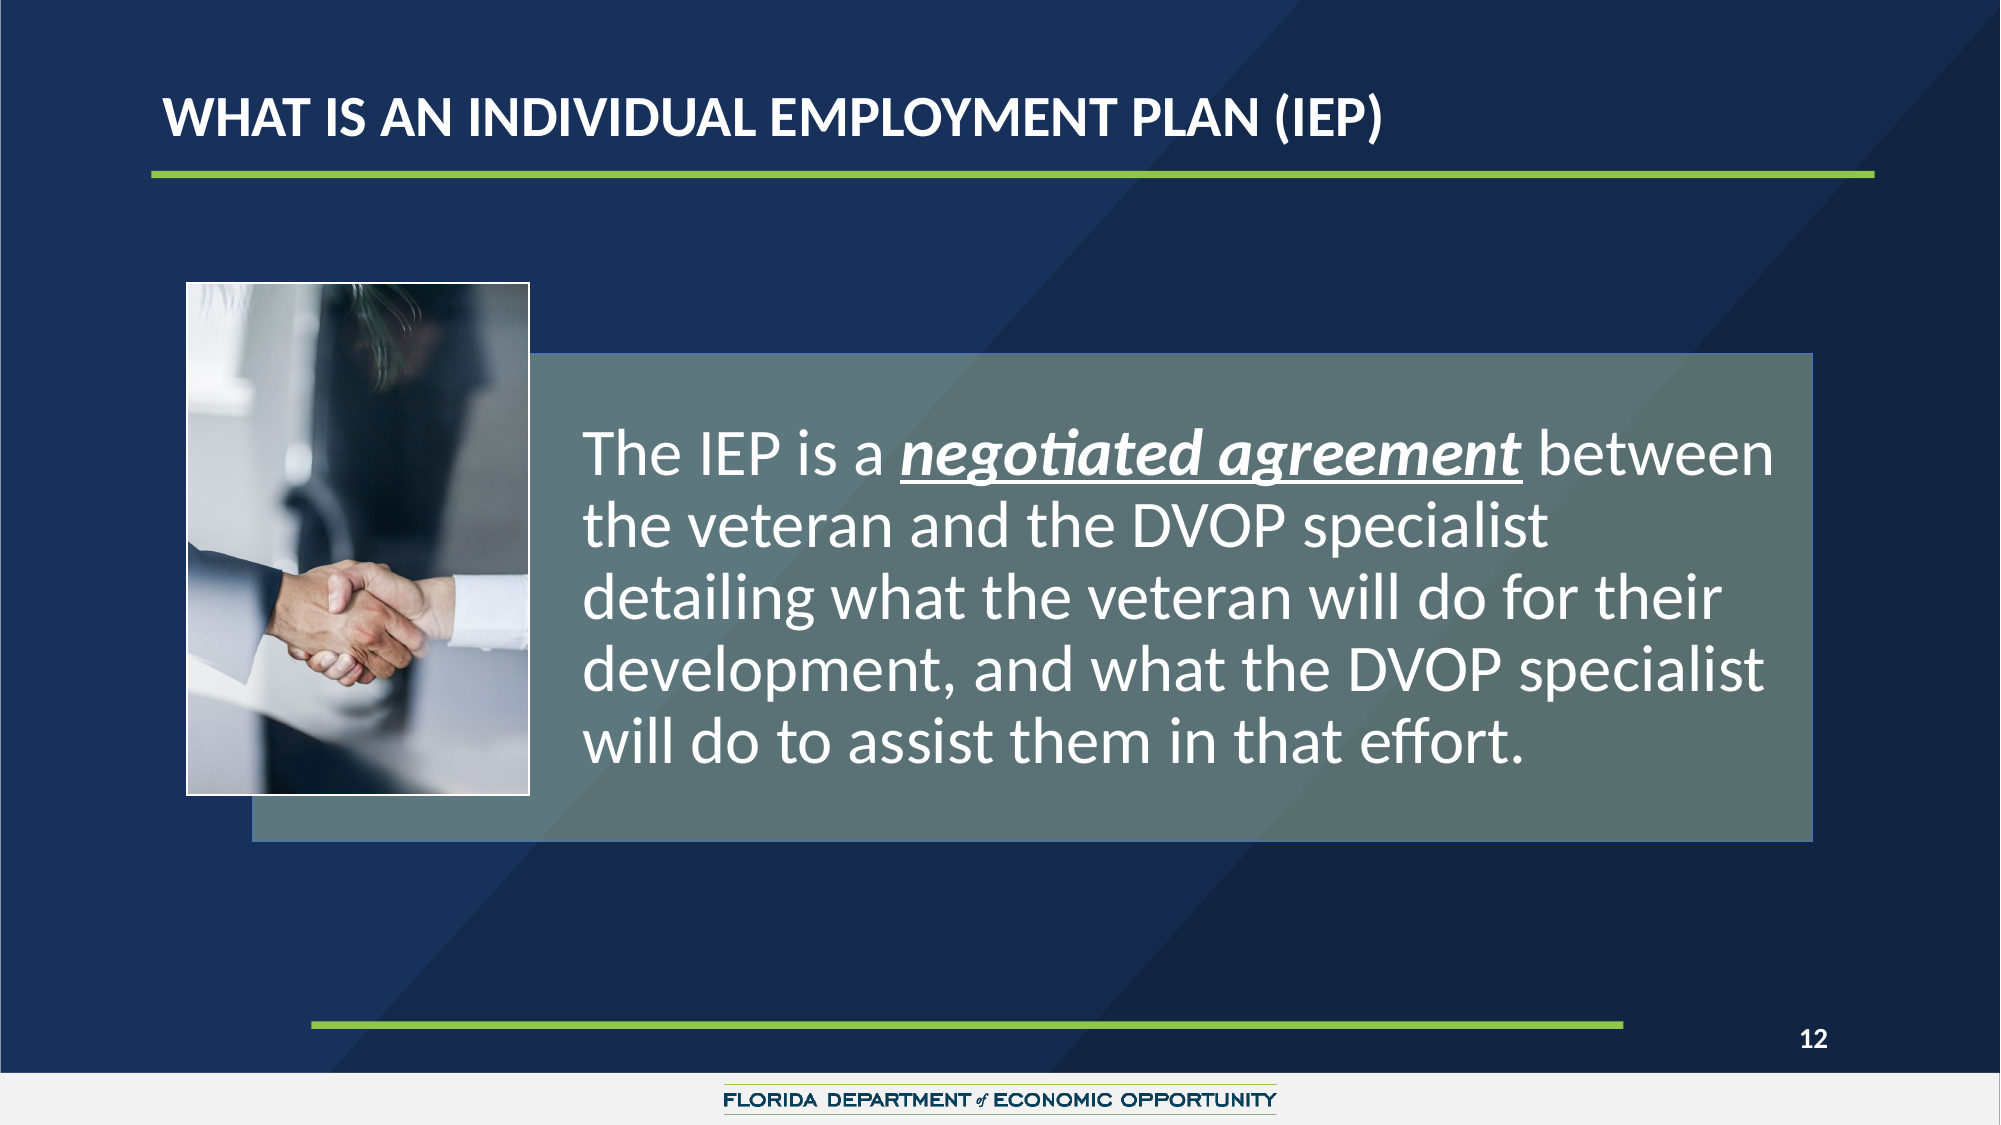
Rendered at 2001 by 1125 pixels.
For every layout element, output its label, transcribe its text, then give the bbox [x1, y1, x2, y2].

picture [0, 0, 2000, 1072]
picture [724, 1084, 1277, 1115]
picture [753, 1096, 762, 1103]
text_box WHAT IS AN INDIVIDUAL EMPLOYMENT PLAN (IEP) [147, 70, 1960, 156]
slide_number 12 [1393, 1012, 1844, 1073]
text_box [187, 276, 1813, 849]
text_box [310, 1020, 1624, 1030]
text_box [150, 170, 1876, 179]
